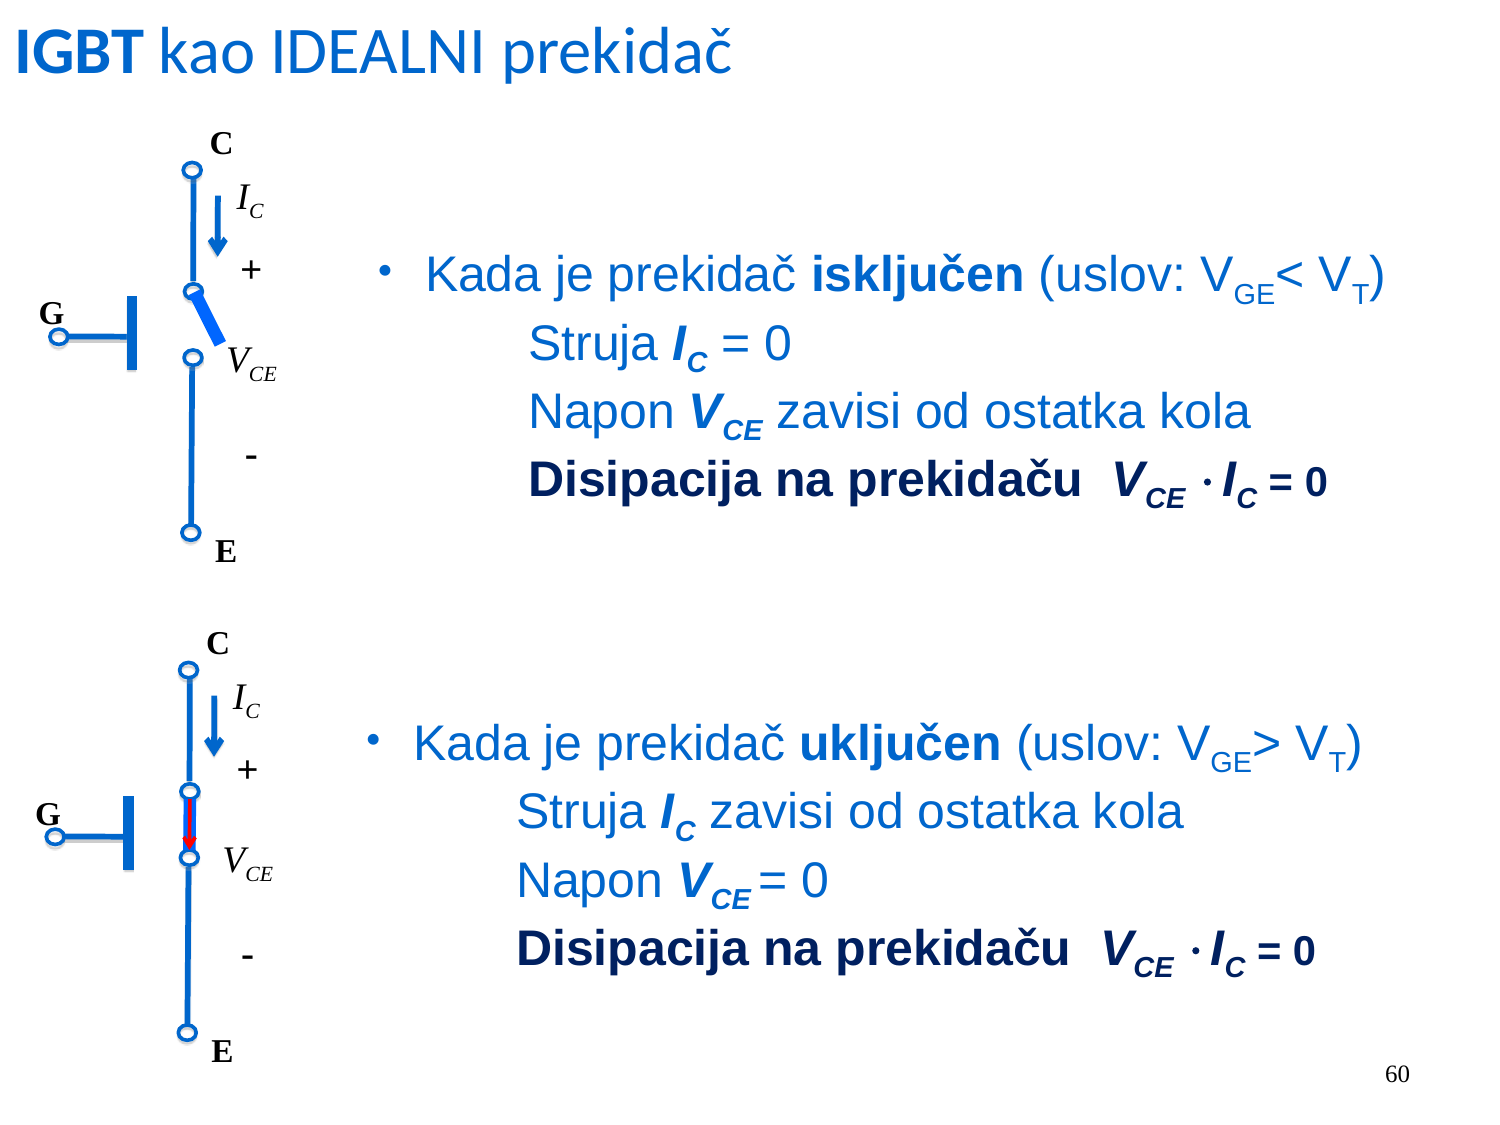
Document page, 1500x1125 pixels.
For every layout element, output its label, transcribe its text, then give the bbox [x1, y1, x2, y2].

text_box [20, 613, 291, 1078]
text_box Kada je prekidač uključen (uslov: VGE> VT) Struja IC zavisi od ostatka kola Napon VCE = 0 Disipacija na prekidaču VCE IC = 0 [351, 703, 1439, 991]
text_box Kada je prekidač isključen (uslov: VGE< VT) Struja IC = 0 Napon VCE zavisi od ostatka kola Disipacija na prekidaču VCE IC = 0 [363, 234, 1451, 523]
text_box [23, 113, 295, 578]
slide_number 60 [1074, 1042, 1425, 1103]
text_box IGBT kao IDEALNI prekidač [0, 0, 1475, 95]
